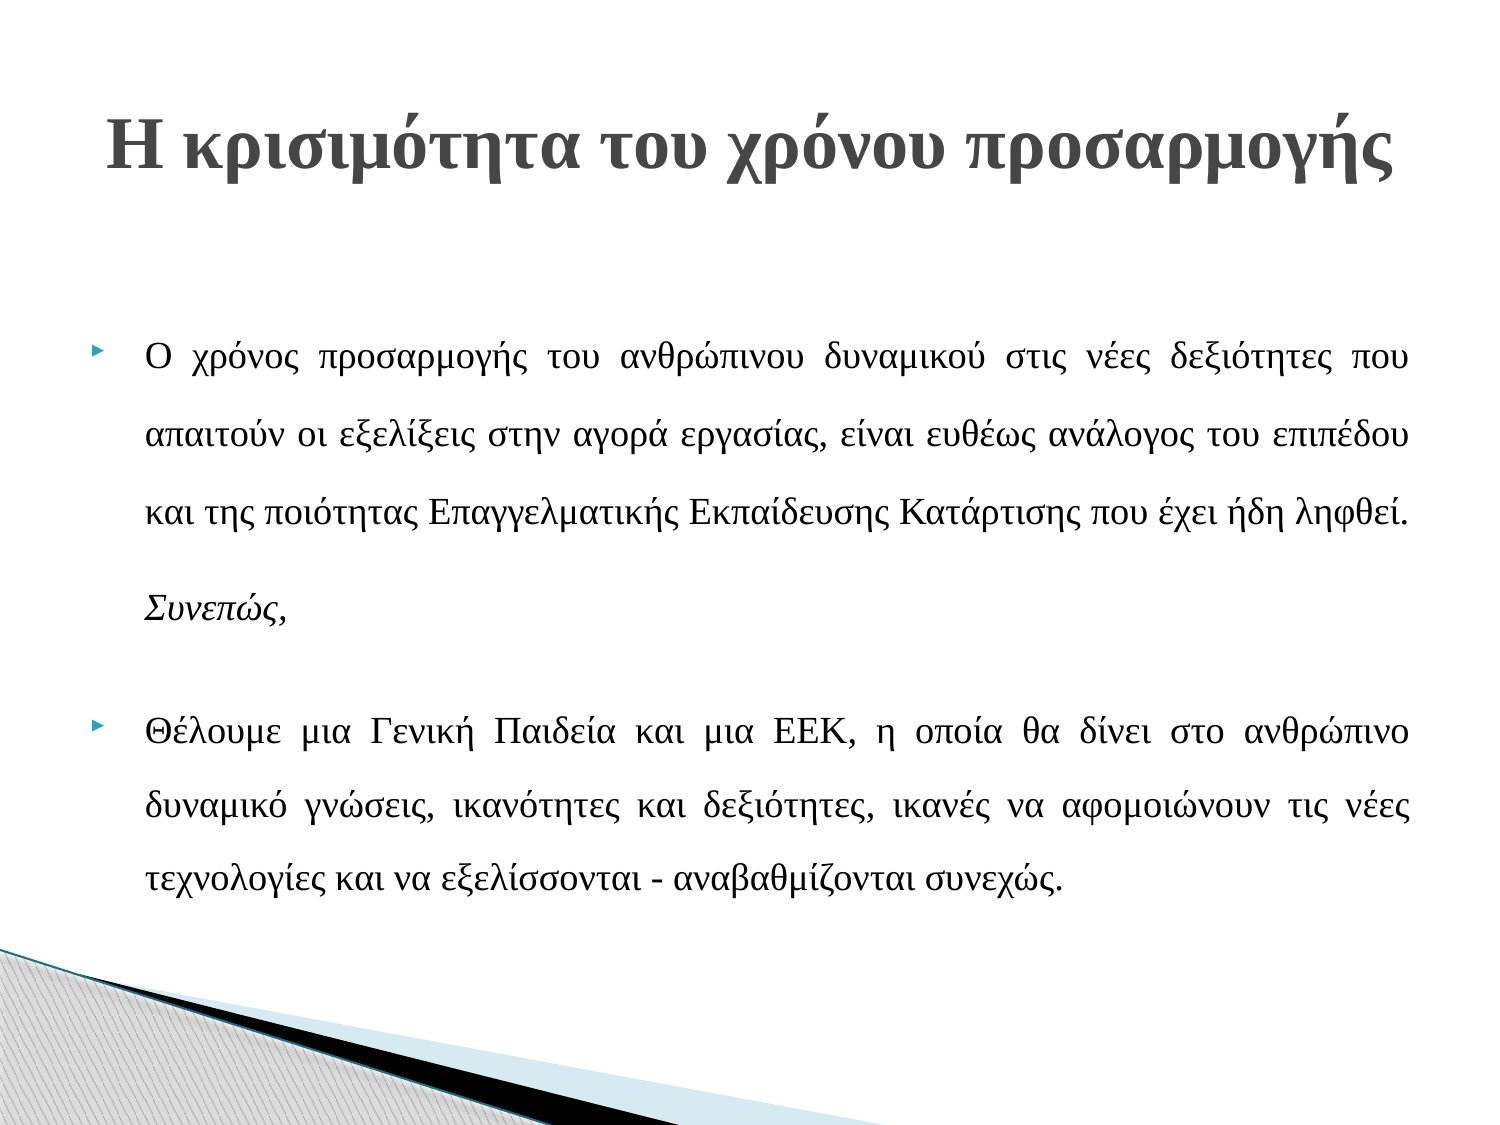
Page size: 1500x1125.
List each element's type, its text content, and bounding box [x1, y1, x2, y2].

title Η κρισιμότητα του χρόνου προσαρμογής [75, 45, 1425, 233]
list Ο χρόνος προσαρμογής του ανθρώπινου δυναμικού στις νέες δεξιότητες που απαιτούν οι εξελίξεις στην αγορά εργασίας, είναι ευθέως ανάλογος του επιπέδου και της ποιότητας Επαγγελματικής Εκπαίδευσης Κατάρτισης που έχει ήδη ληφθεί. Συνεπώς, Θέλουμε μια Γενική Παιδεία και μια ΕΕΚ, η οποία θα δίνει στο ανθρώπινο δυναμικό γνώσεις, ικανότητες και δεξιότητες, ικανές να αφομοιώνουν τις νέες τεχνολογίες και να εξελίσσονται - αναβαθμίζονται συνεχώς. [75, 243, 1425, 986]
